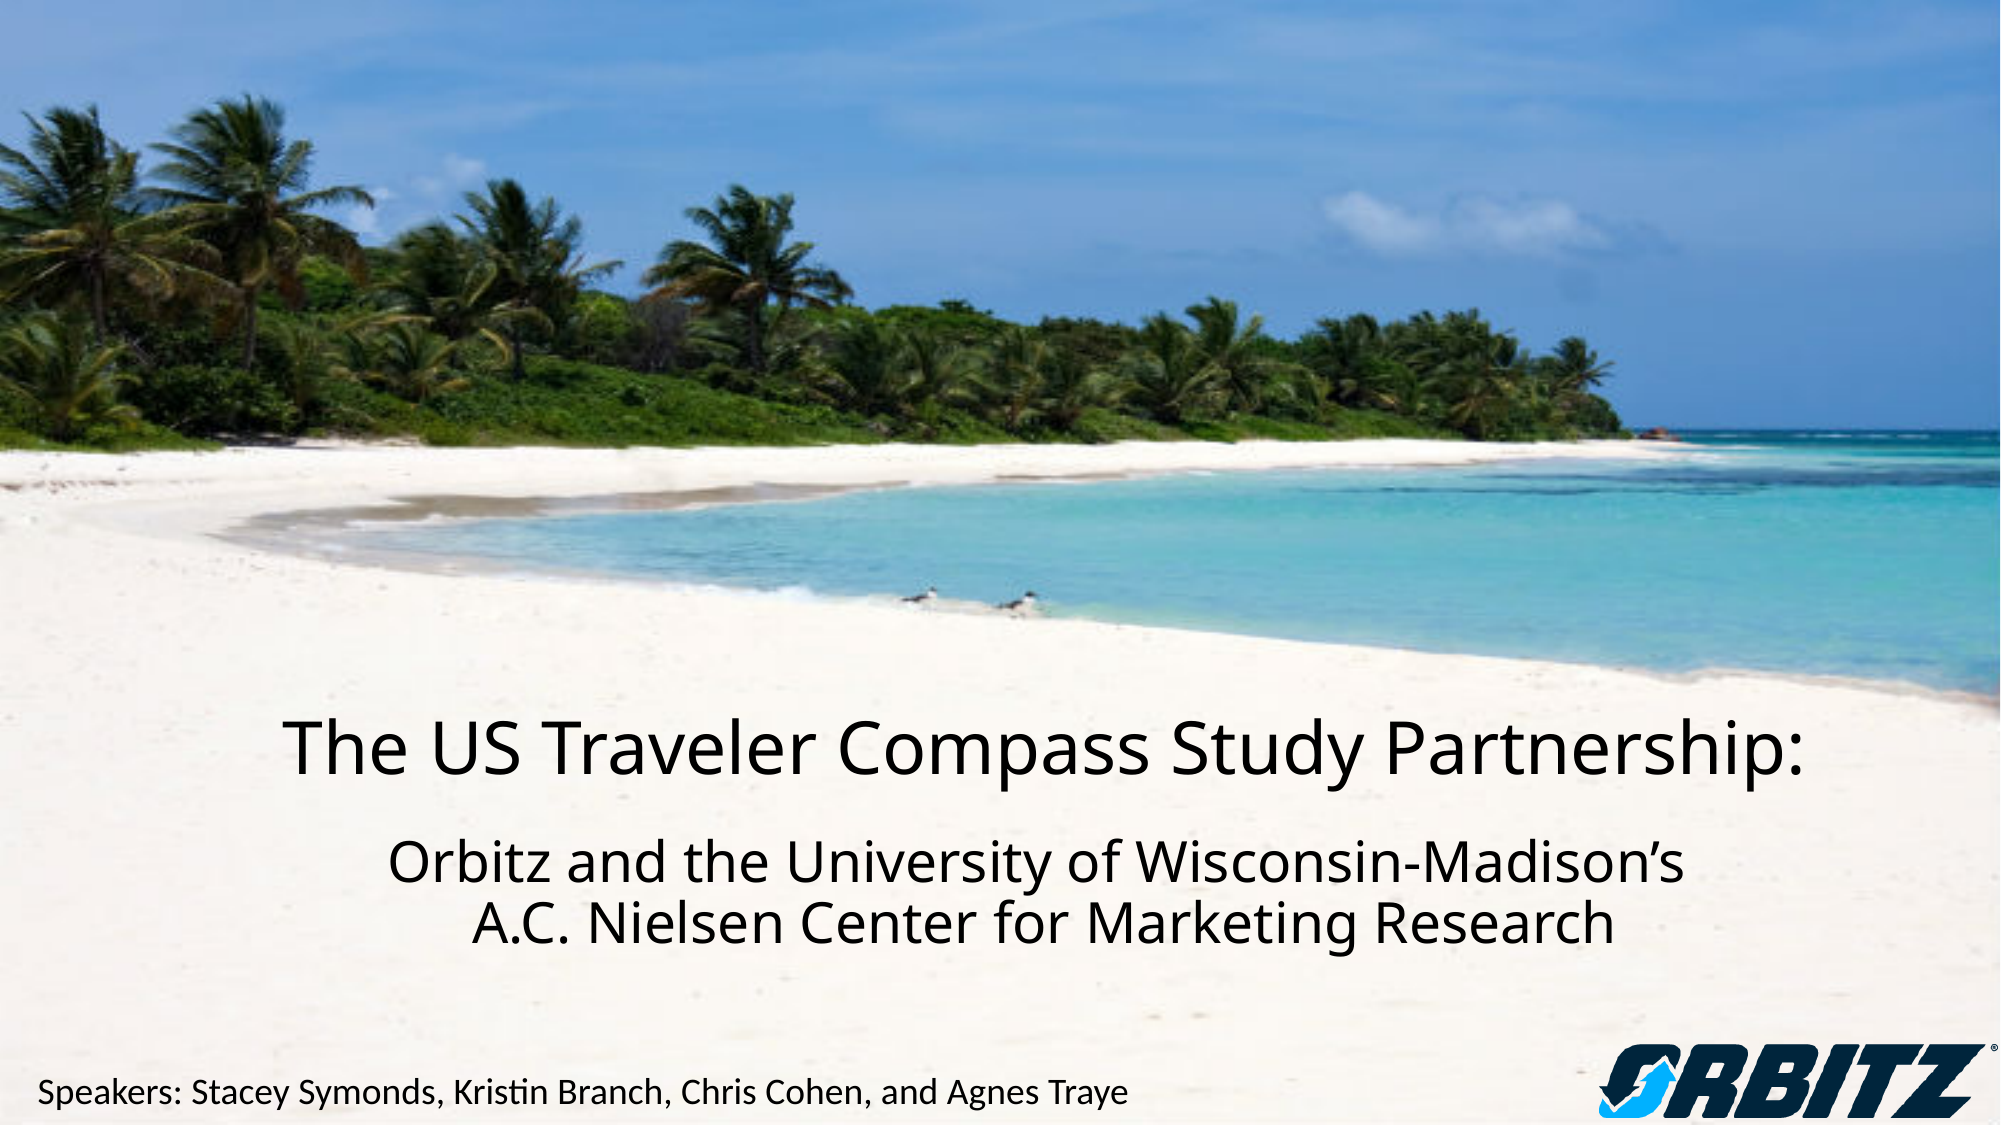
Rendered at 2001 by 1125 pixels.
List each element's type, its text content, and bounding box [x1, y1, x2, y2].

picture [0, 0, 2001, 1125]
title The US Traveler Compass Study Partnership: Orbitz and the University of Wisconsin-Madison’s A.C. Nielsen Center for Marketing Research [231, 662, 1858, 964]
text_box Speakers: Stacey Symonds, Kristin Branch, Chris Cohen, and Agnes Traye [23, 1059, 1312, 1120]
